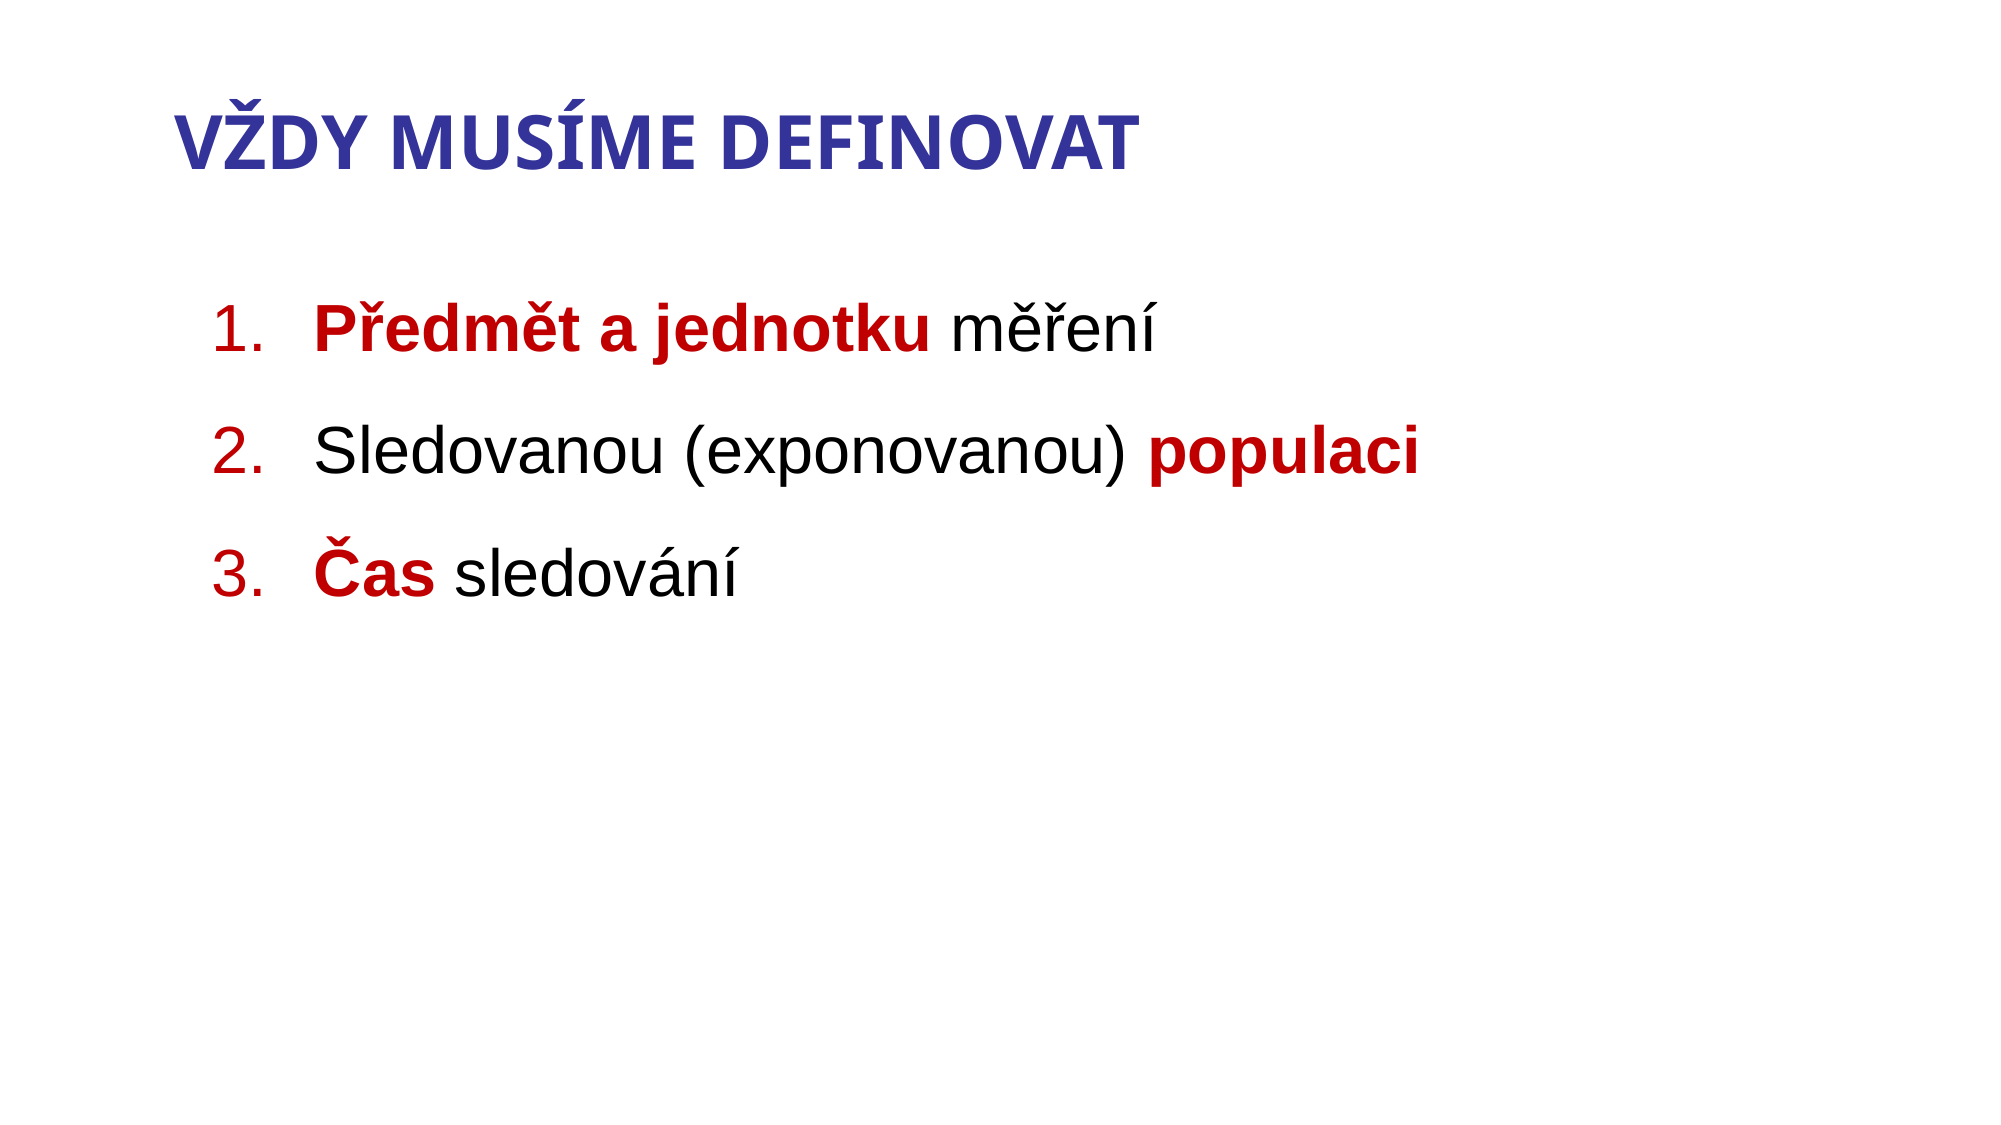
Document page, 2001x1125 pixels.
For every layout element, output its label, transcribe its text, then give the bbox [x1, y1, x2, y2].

text_box Předmět a jednotku měření Sledovanou (exponovanou) populaci Čas sledování [196, 269, 1498, 1012]
title VŽDY MUSÍME DEFINOVAT [159, 79, 1510, 268]
